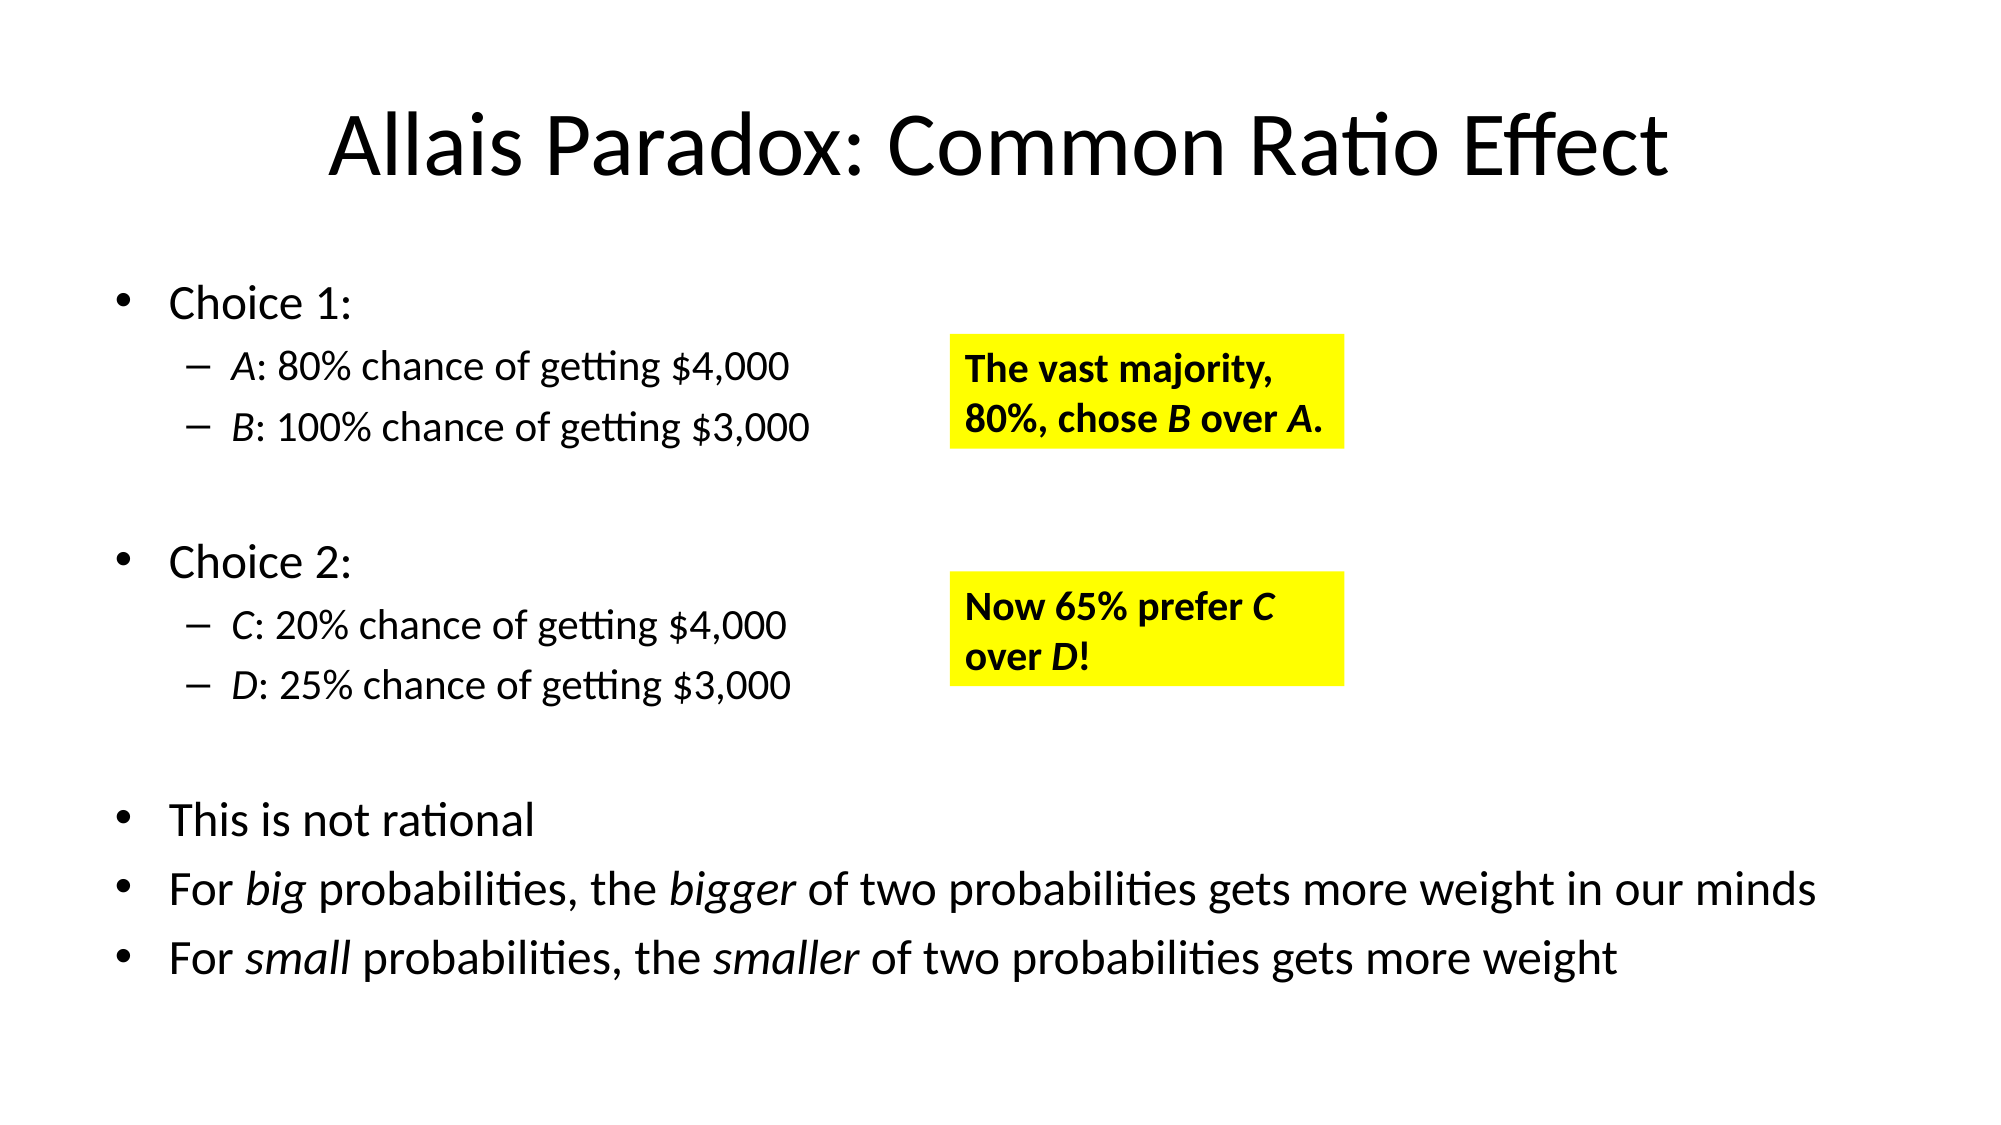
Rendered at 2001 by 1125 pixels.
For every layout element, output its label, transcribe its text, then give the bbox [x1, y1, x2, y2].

text_box The vast majority, 80%, chose B over A. [949, 333, 1345, 449]
list Choice 1: A: 80% chance of getting $4,000 B: 100% chance of getting $3,000 Choice 2: C: 20% chance of getting $4,000 D: 25% chance of getting $3,000 This is not rational For big probabilities, the bigger of two probabilities gets more weight in our minds For small probabilities, the smaller of two probabilities gets more weight [99, 262, 1900, 1005]
text_box Now 65% prefer C over D! [949, 571, 1345, 687]
title Allais Paradox: Common Ratio Effect [99, 45, 1900, 233]
